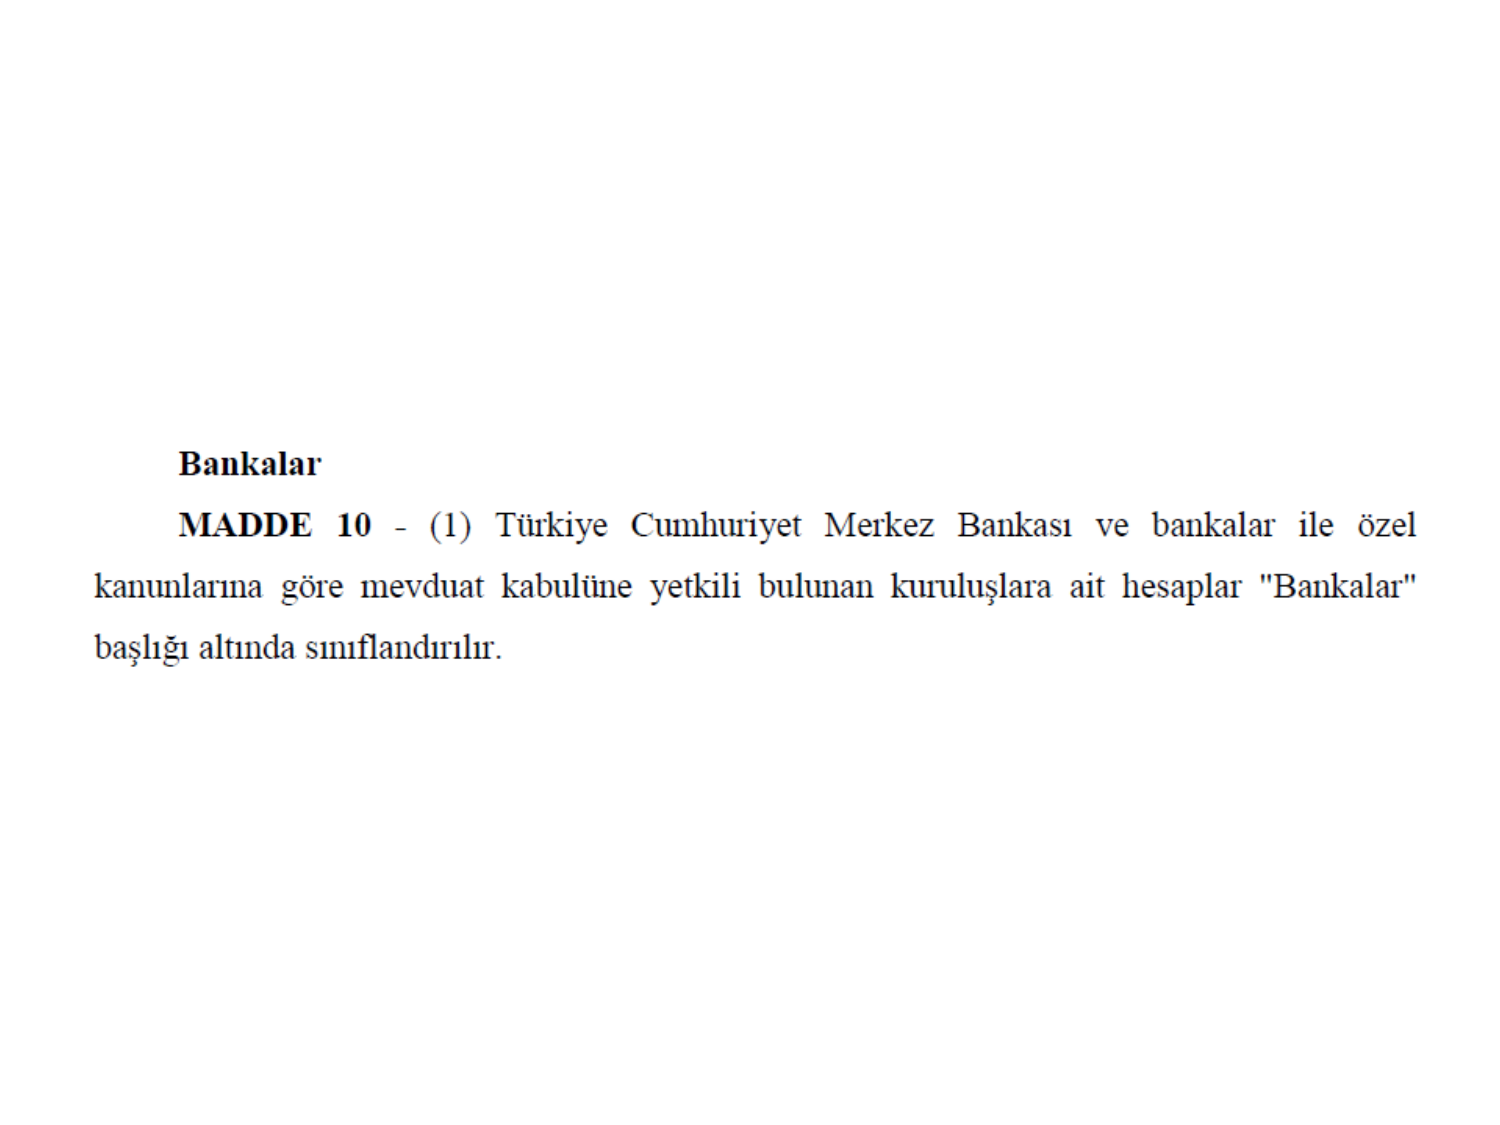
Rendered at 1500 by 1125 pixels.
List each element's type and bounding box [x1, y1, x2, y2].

picture [67, 433, 1433, 692]
